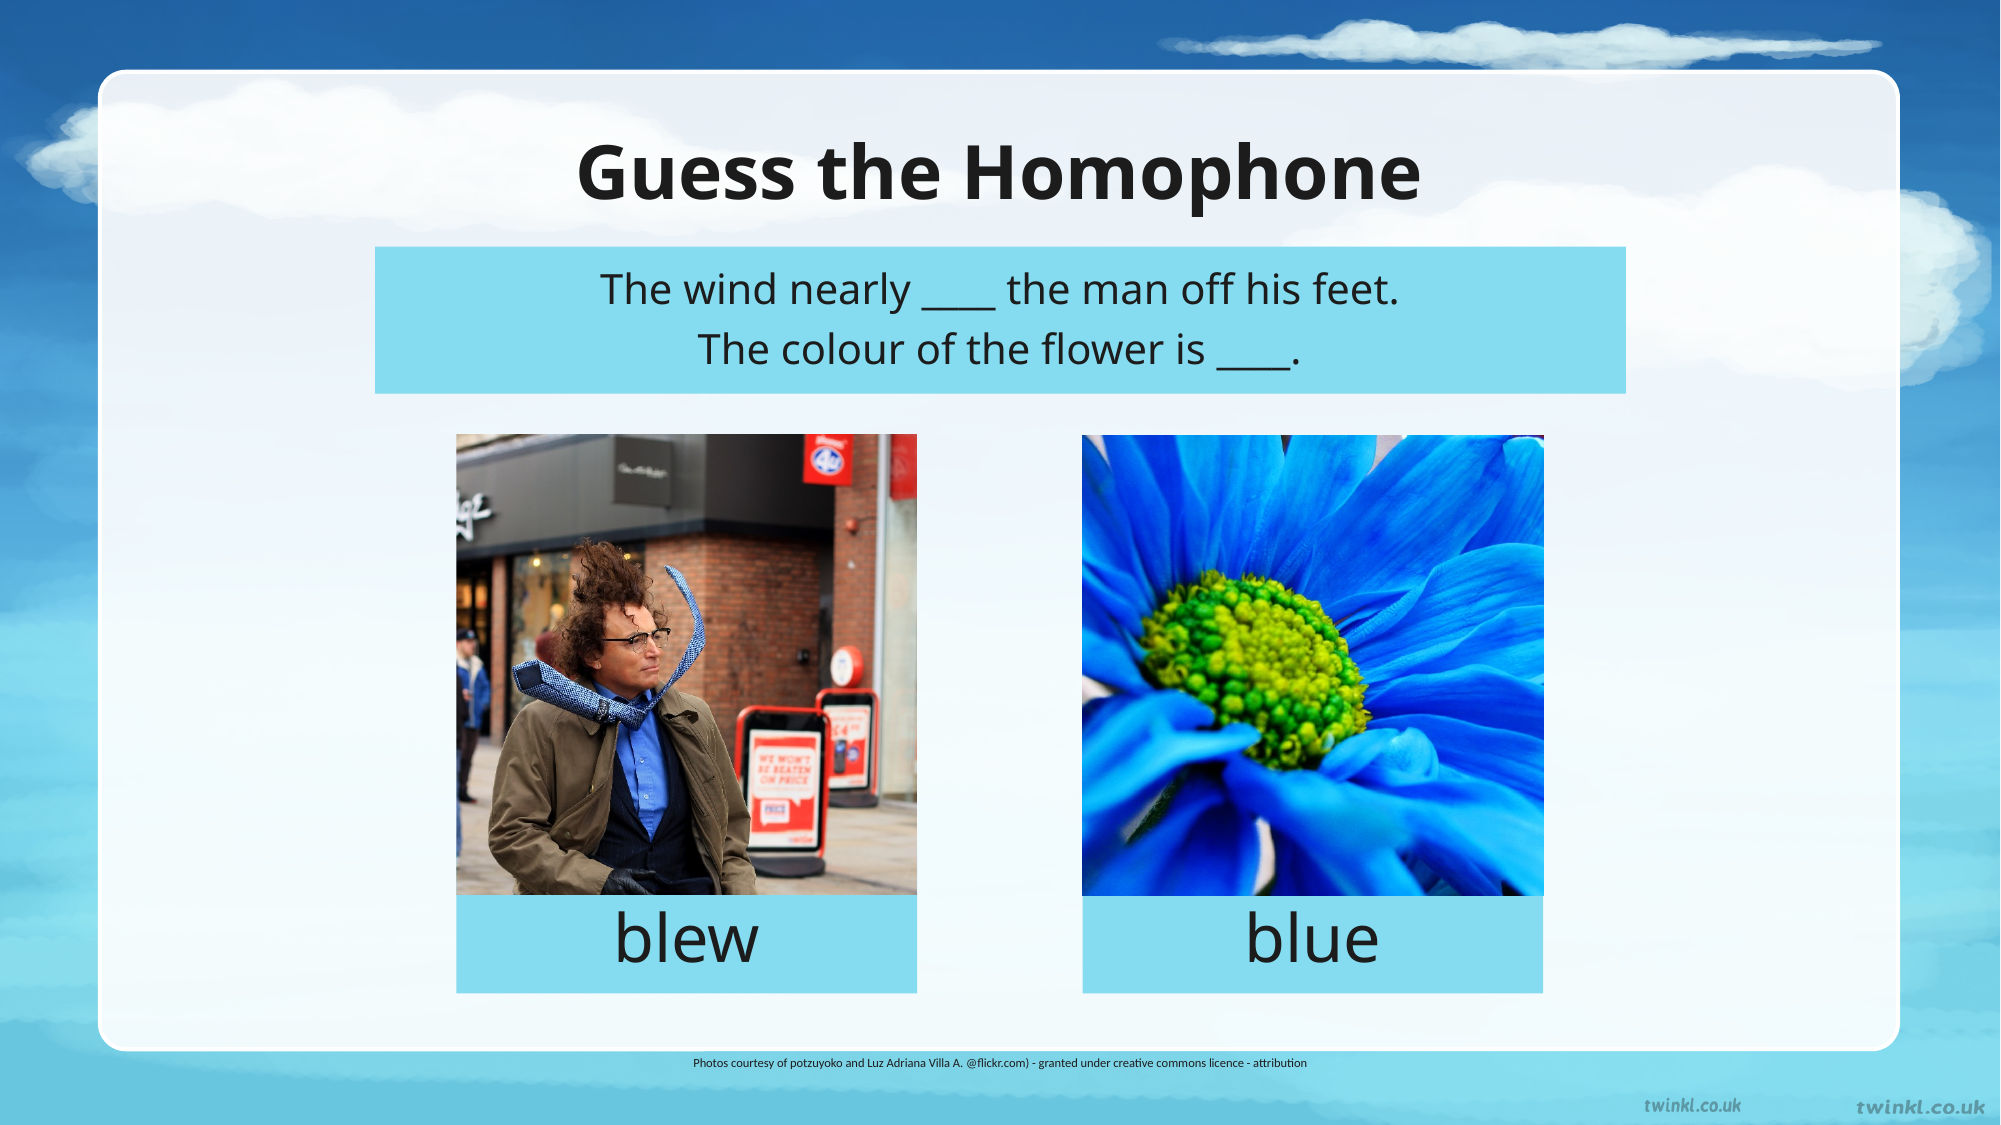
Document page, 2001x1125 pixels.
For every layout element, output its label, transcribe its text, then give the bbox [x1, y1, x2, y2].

text_box [374, 247, 1627, 395]
text_box blue [1197, 896, 1429, 983]
text_box [455, 845, 918, 994]
text_box Photos courtesy of potzuyoko and Luz Adriana Villa A. @flickr.com) - granted under creative commons licence - attribution [543, 1047, 1457, 1078]
text_box [1082, 896, 1544, 994]
text_box blew [571, 895, 802, 983]
text_box Guess the Homophone [324, 103, 1674, 247]
text_box The wind nearly ____ the man off his feet. The colour of the flower is ____. [432, 255, 1567, 380]
picture [0, 0, 2001, 1125]
